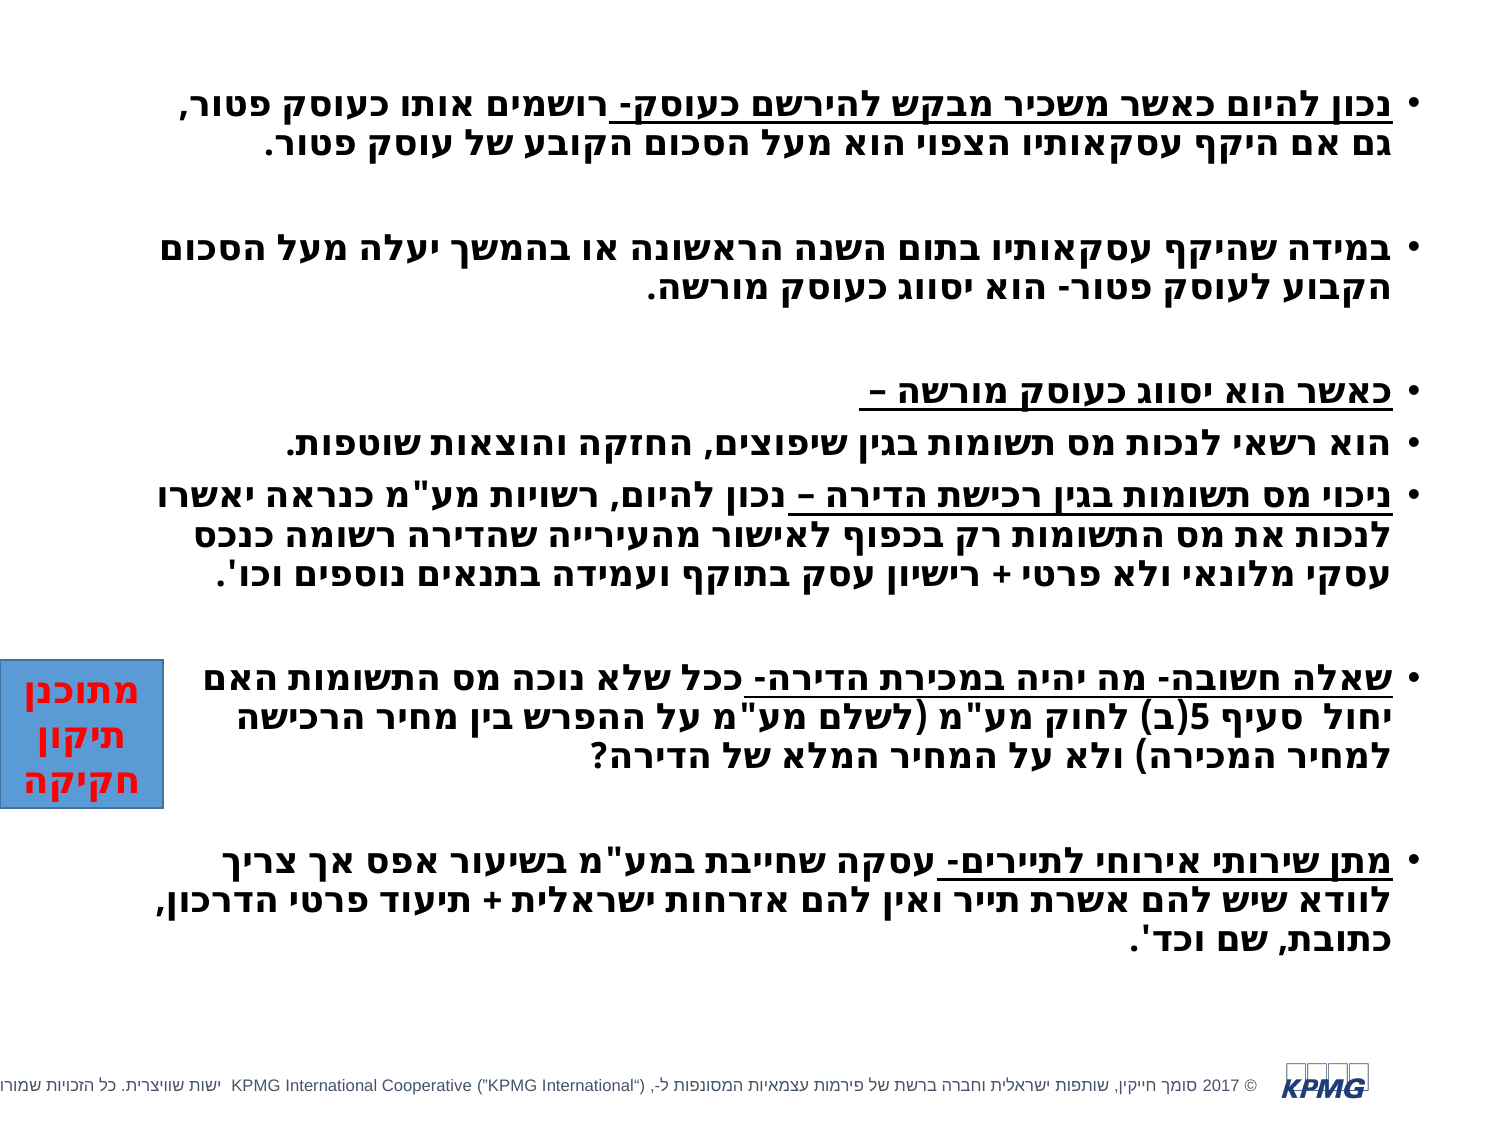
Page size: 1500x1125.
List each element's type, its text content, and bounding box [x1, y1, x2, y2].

text_box מתוכנן תיקון חקיקה [0, 659, 164, 809]
list נכון להיום כאשר משכיר מבקש להירשם כעוסק- רושמים אותו כעוסק פטור, גם אם היקף עסקאותיו הצפוי הוא מעל הסכום הקובע של עוסק פטור. במידה שהיקף עסקאותיו בתום השנה הראשונה או בהמשך יעלה מעל הסכום הקבוע לעוסק פטור- הוא יסווג כעוסק מורשה. כאשר הוא יסווג כעוסק מורשה – הוא רשאי לנכות מס תשומות בגין שיפוצים, החזקה והוצאות שוטפות. ניכוי מס תשומות בגין רכישת הדירה – נכון להיום, רשויות מע"מ כנראה יאשרו לנכות את מס התשומות רק בכפוף לאישור מהעירייה שהדירה רשומה כנכס עסקי מלונאי ולא פרטי + רישיון עסק בתוקף ועמידה בתנאים נוספים וכו'. שאלה חשובה- מה יהיה במכירת הדירה- ככל שלא נוכה מס התשומות האם יחול סעיף 5(ב) לחוק מע"מ (לשלם מע"מ על ההפרש בין מחיר הרכישה למחיר המכירה) ולא על המחיר המלא של הדירה? מתן שירותי אירוחי לתיירים- עסקה שחייבת במע"מ בשיעור אפס אך צריך לוודא שיש להם אשרת תייר ואין להם אזרחות ישראלית + תיעוד פרטי הדרכון, כתובת, שם וכד'. [139, 77, 1434, 1006]
